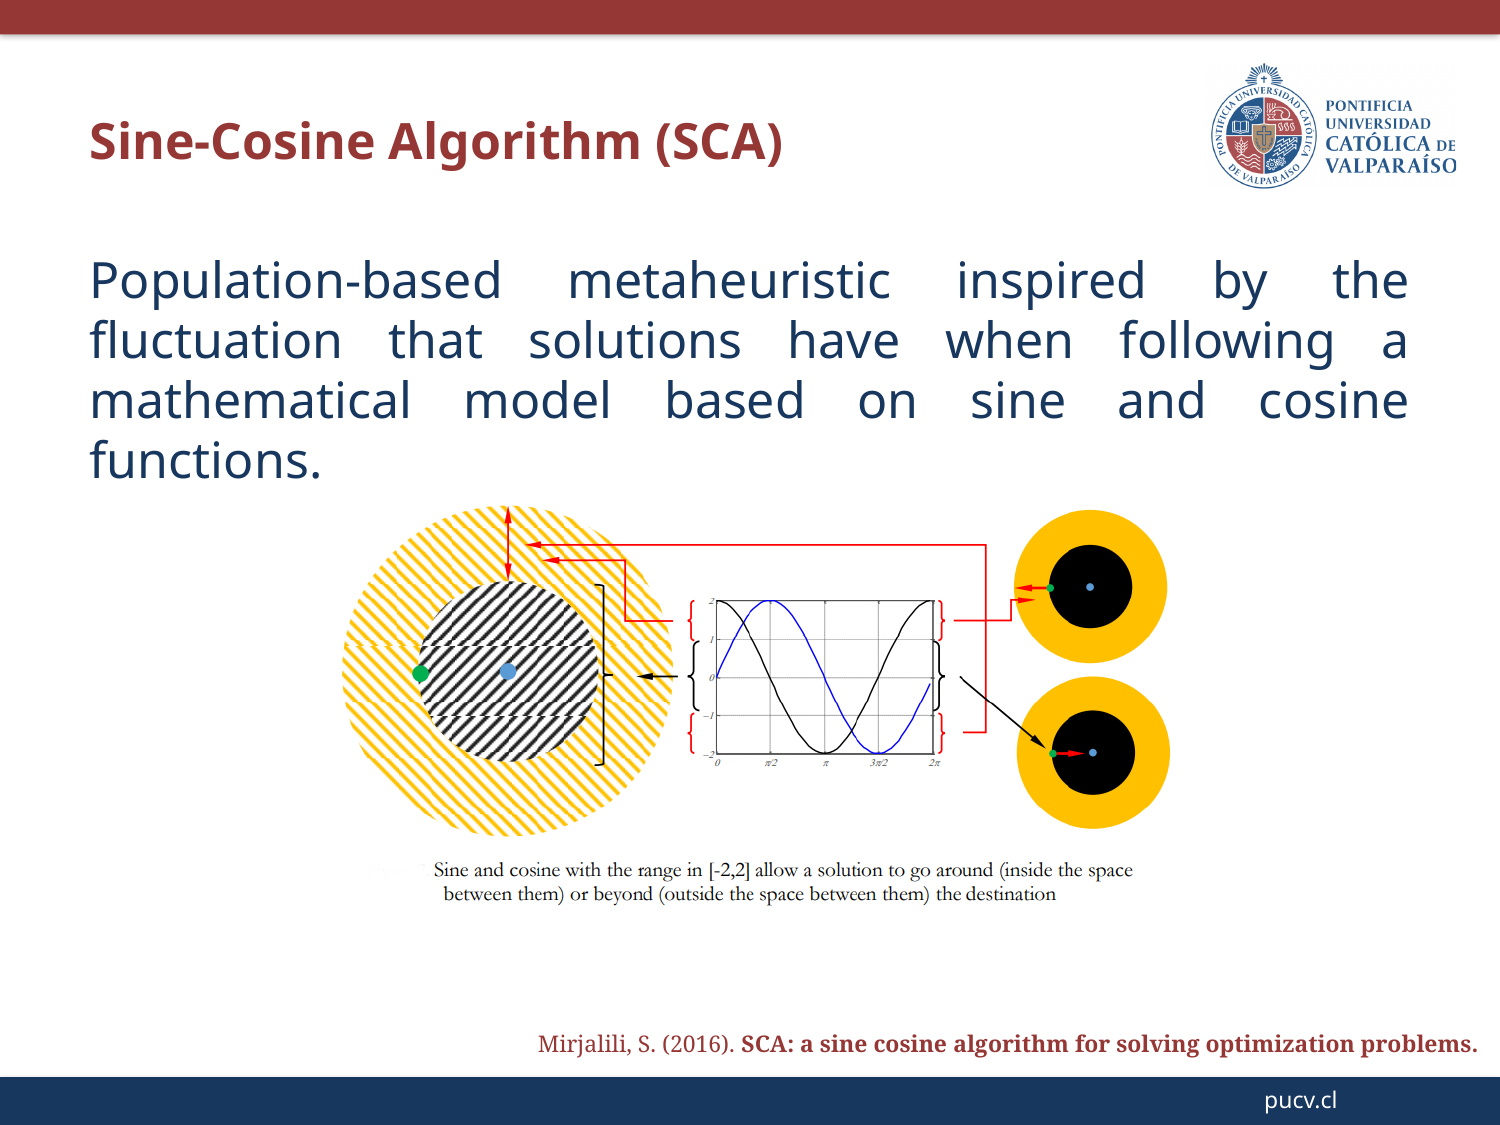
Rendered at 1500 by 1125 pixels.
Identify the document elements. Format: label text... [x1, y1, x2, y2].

list Population-based metaheuristic inspired by the fluctuation that solutions have when following a mathematical model based on sine and cosine functions. [75, 240, 1425, 1079]
picture [325, 494, 1175, 913]
picture [1204, 63, 1457, 189]
text_box Sine-Cosine Algorithm (SCA) [74, 102, 1425, 168]
text_box Mirjalili, S. (2016). SCA: a sine cosine algorithm for solving optimization problems. [382, 1022, 1500, 1065]
